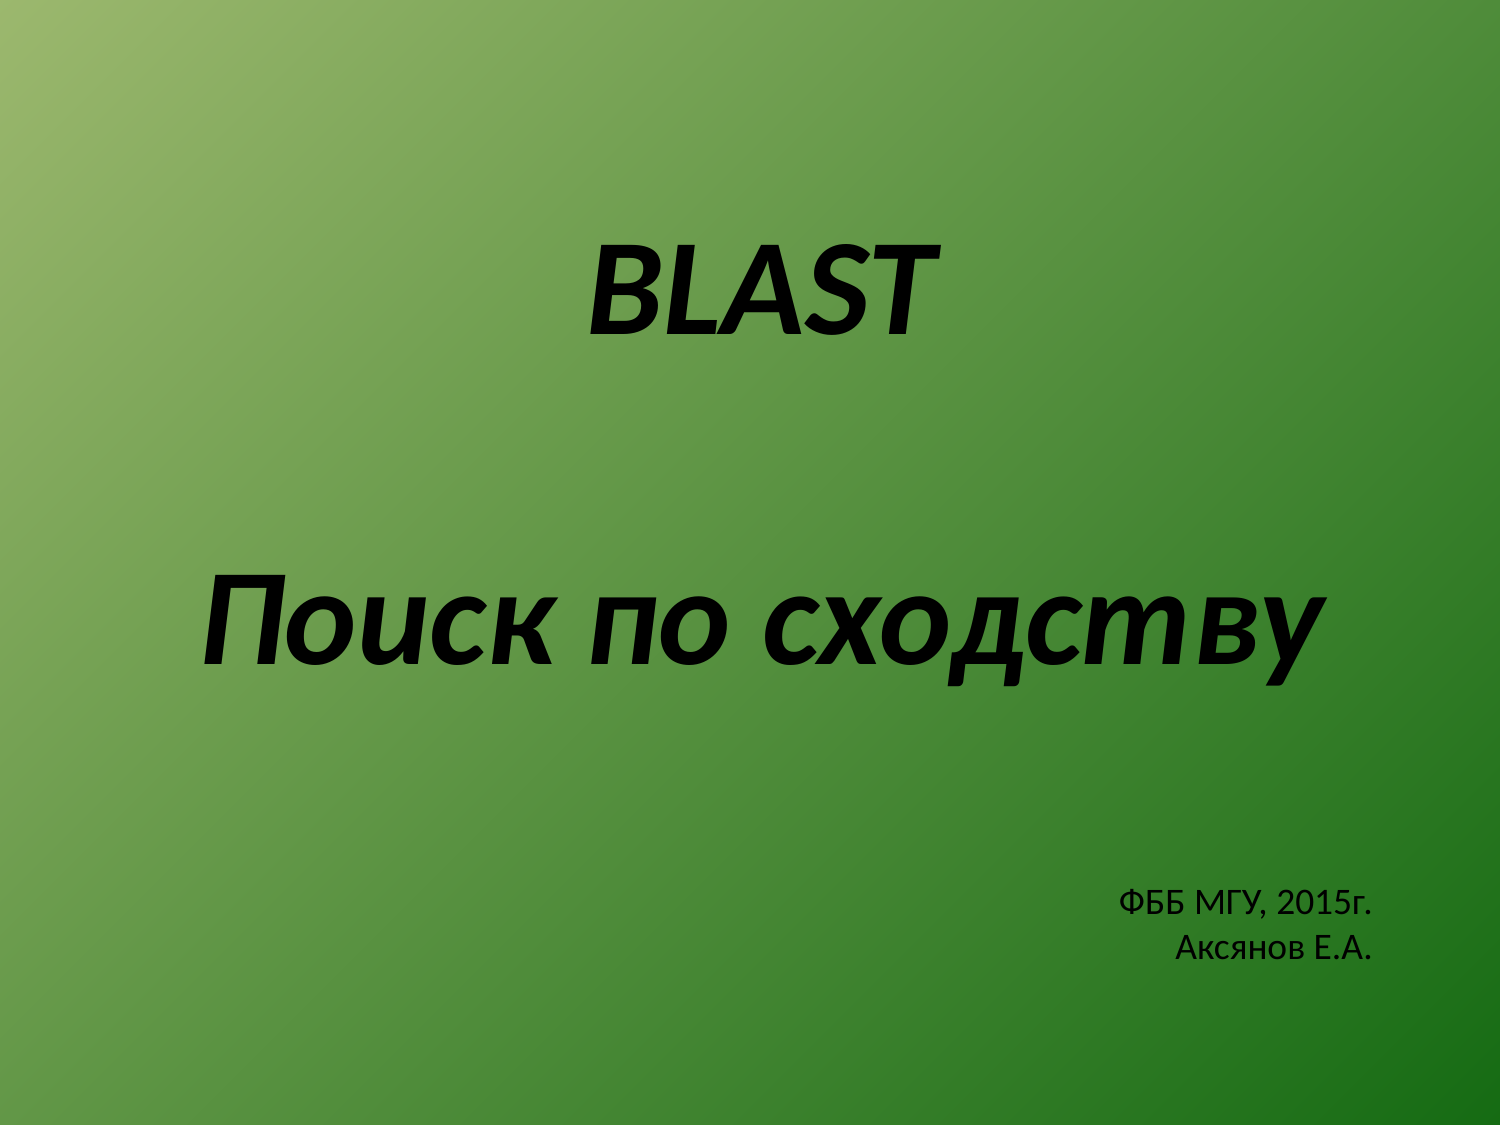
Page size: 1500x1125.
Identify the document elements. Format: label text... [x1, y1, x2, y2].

title BLAST Поиск по сходству [123, 78, 1399, 811]
text_box ФББ МГУ, 2015г. Аксянов Е.А. [785, 869, 1388, 975]
